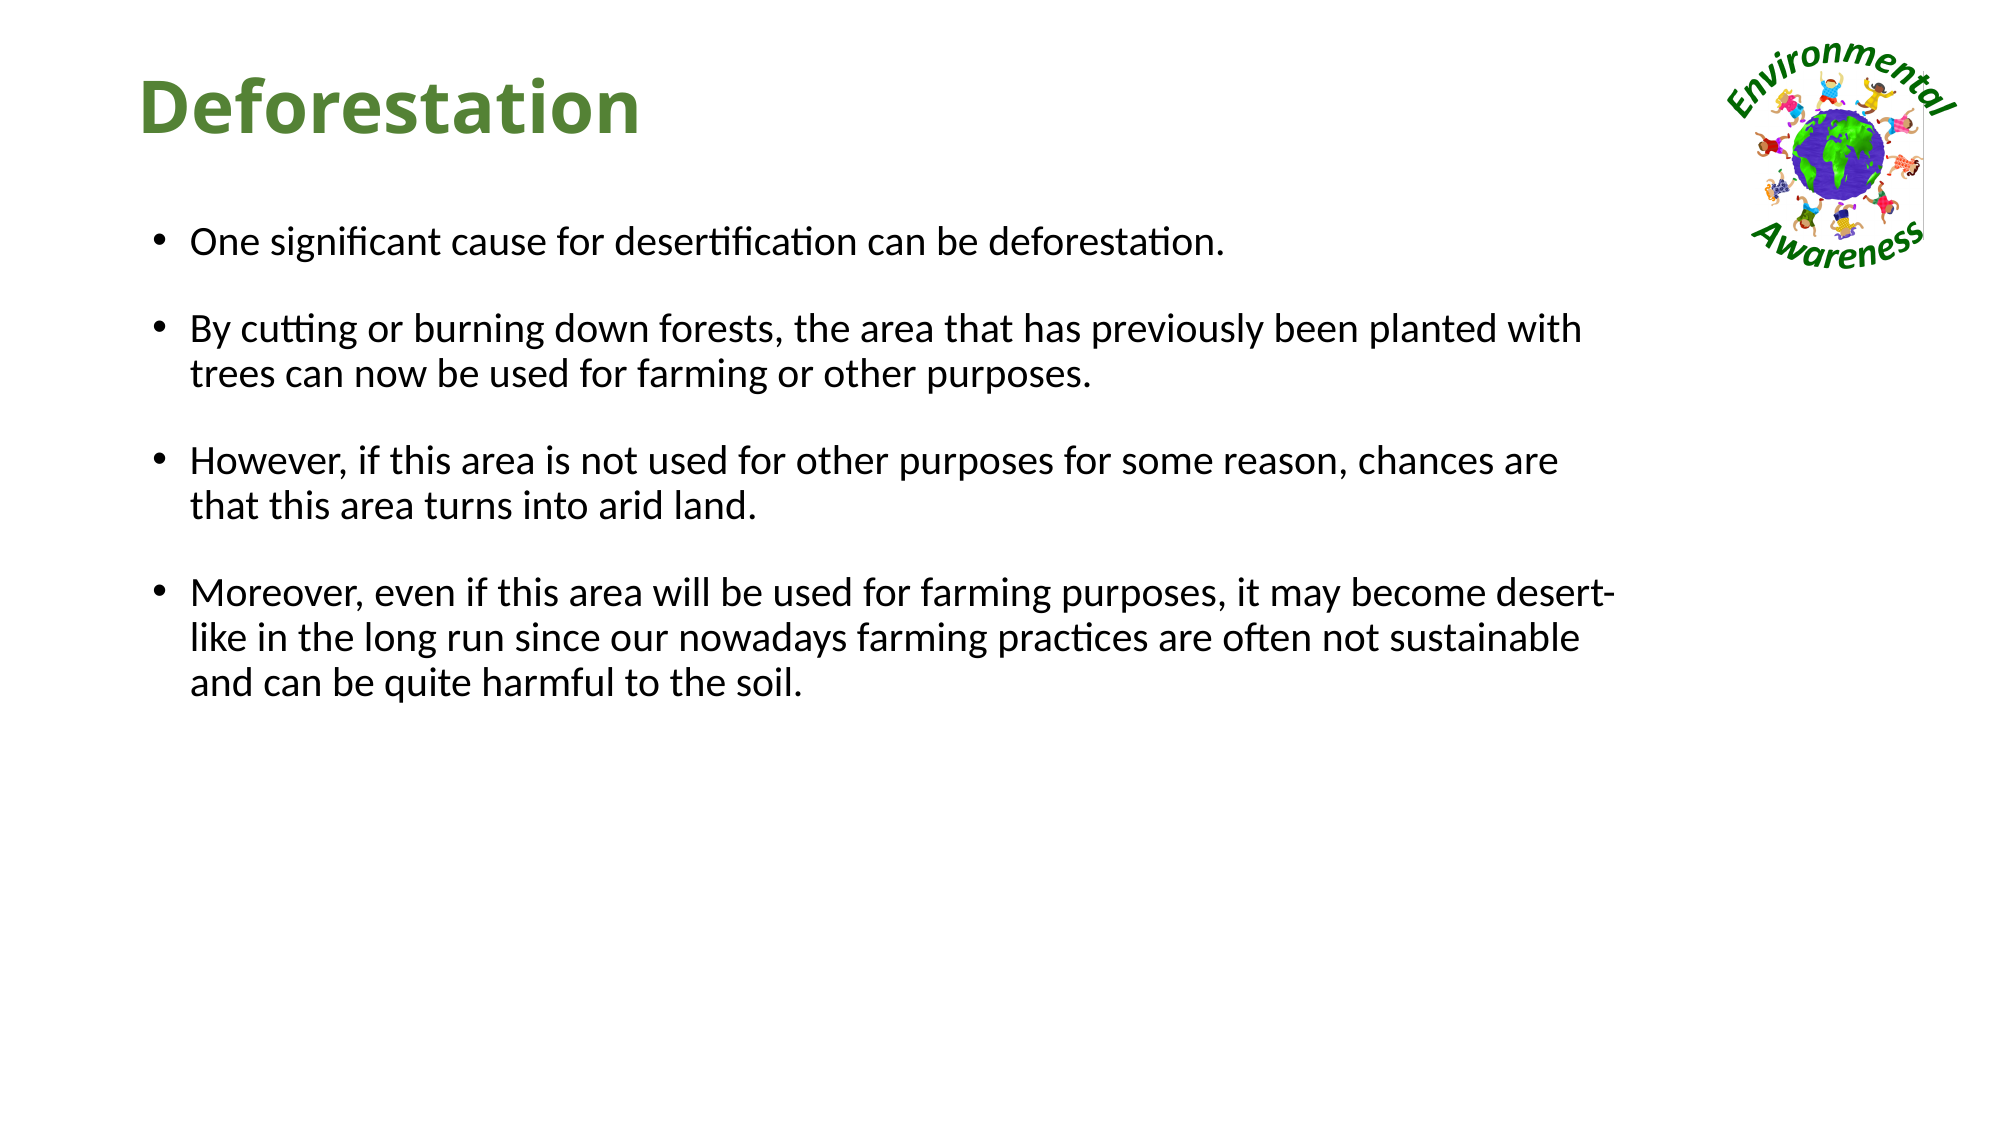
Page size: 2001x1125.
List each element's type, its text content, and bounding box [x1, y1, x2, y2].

list One significant cause for desertification can be deforestation. By cutting or burning down forests, the area that has previously been planted with trees can now be used for farming or other purposes. However, if this area is not used for other purposes for some reason, chances are that this area turns into arid land. Moreover, even if this area will be used for farming purposes, it may become desert-like in the long run since our nowadays farming practices are often not sustainable and can be quite harmful to the soil. [137, 212, 1650, 1021]
picture [1716, 35, 1962, 278]
title Deforestation [122, 59, 1650, 160]
